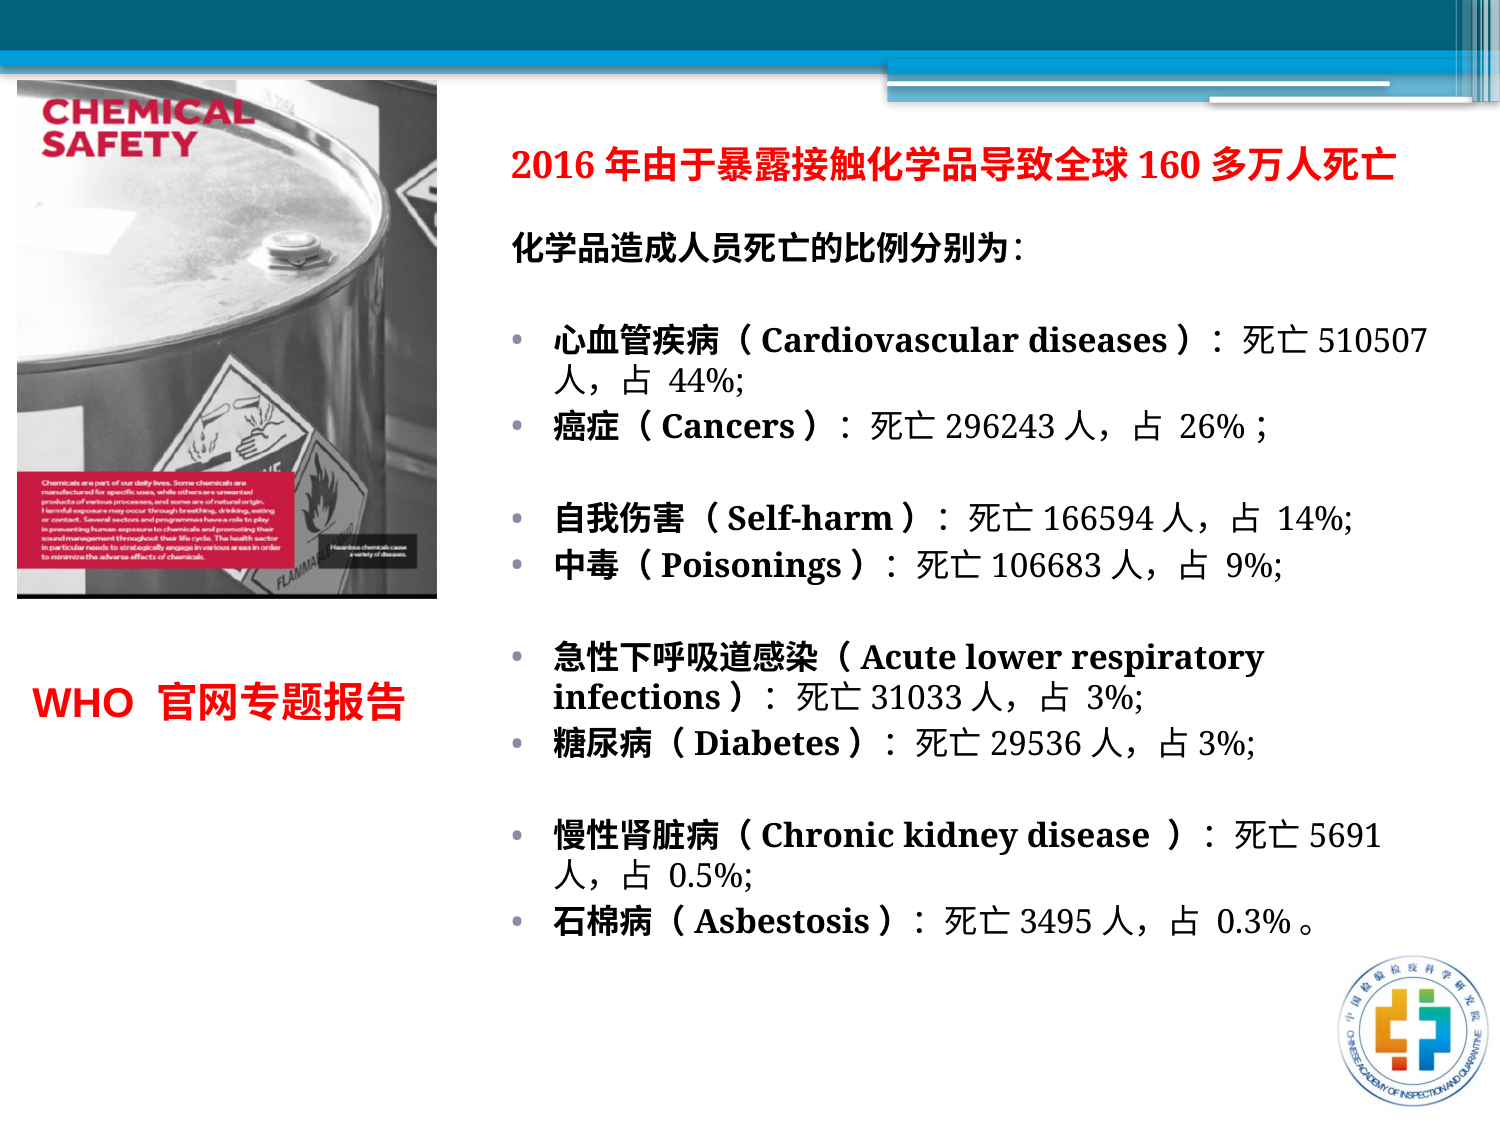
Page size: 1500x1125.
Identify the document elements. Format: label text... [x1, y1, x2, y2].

picture [1328, 944, 1500, 1125]
picture [17, 80, 437, 599]
text_box WHO 官网专题报告 [17, 668, 437, 734]
list 2016年由于暴露接触化学品导致全球160多万人死亡 化学品造成人员死亡的比例分别为： 心血管疾病（Cardiovascular diseases）：死亡510507人，占 44%; 癌症（Cancers）：死亡296243人，占 26%； 自我伤害（Self-harm）：死亡166594人，占 14%; 中毒（Poisonings）：死亡106683人，占 9%; 急性下呼吸道感染（Acute lower respiratory infections）：死亡31033人，占 3%; 糖尿病（Diabetes）：死亡29536人，占3%; 慢性肾脏病（Chronic kidney disease ）：死亡5691人，占 0.5%; 石棉病（Asbestosis）：死亡3495人，占 0.3%。 [478, 132, 1471, 1125]
